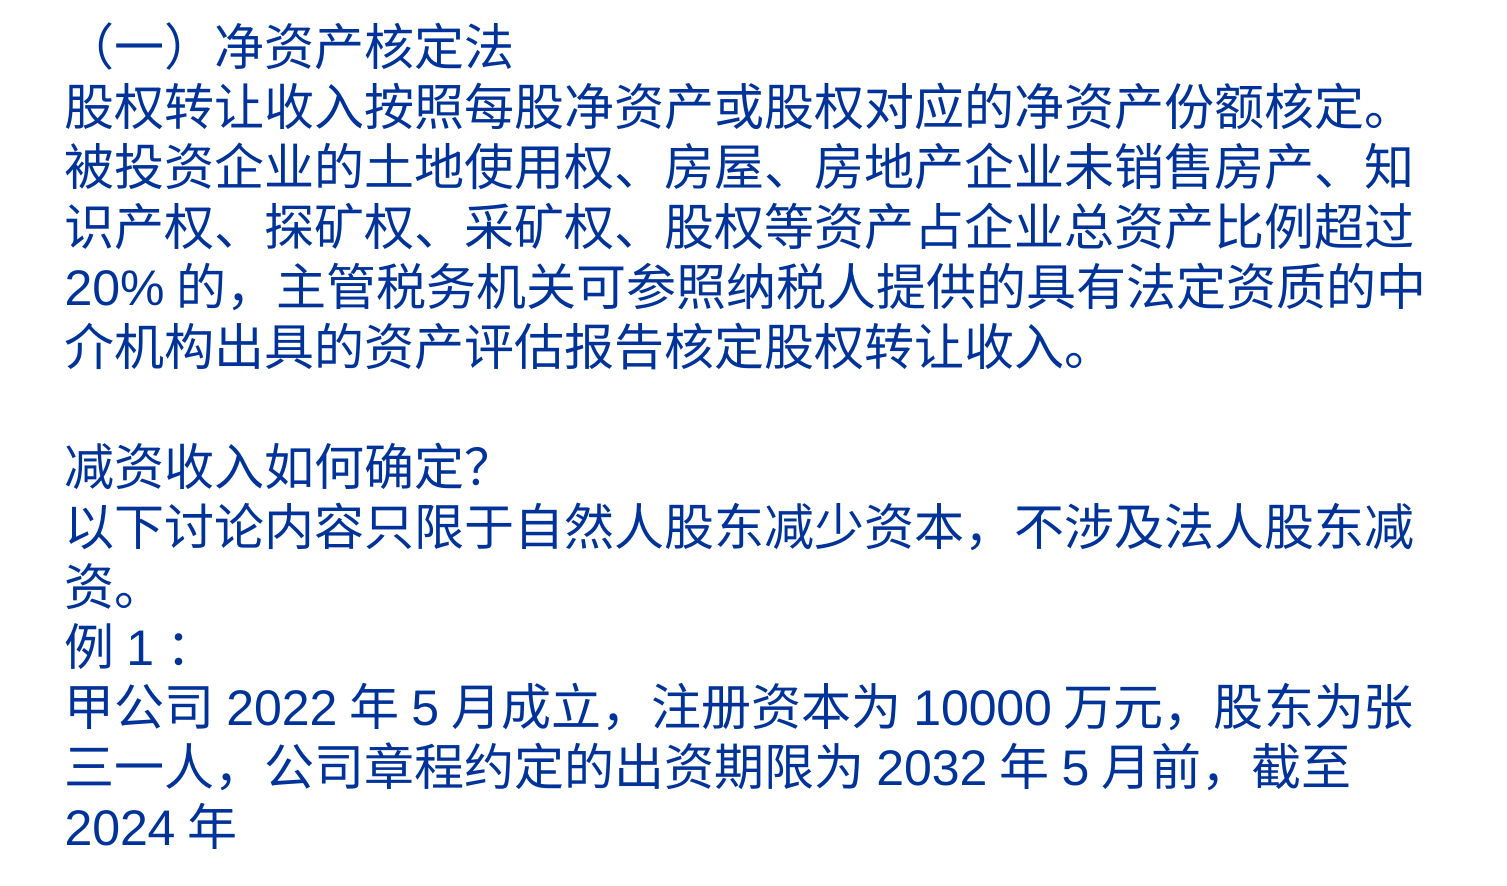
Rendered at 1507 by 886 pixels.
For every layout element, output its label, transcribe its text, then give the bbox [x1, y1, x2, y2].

title （一）净资产核定法 股权转让收入按照每股净资产或股权对应的净资产份额核定。 被投资企业的土地使用权、房屋、房地产企业未销售房产、知识产权、探矿权、采矿权、股权等资产占企业总资产比例超过20%的，主管税务机关可参照纳税人提供的具有法定资质的中介机构出具的资产评估报告核定股权转让收入。 减资收入如何确定？ 以下讨论内容只限于自然人股东减少资本，不涉及法人股东减资。 例1： 甲公司2022年5月成立，注册资本为10000万元，股东为张三一人，公司章程约定的出资期限为2032年5月前，截至2024年 [49, 78, 1457, 792]
